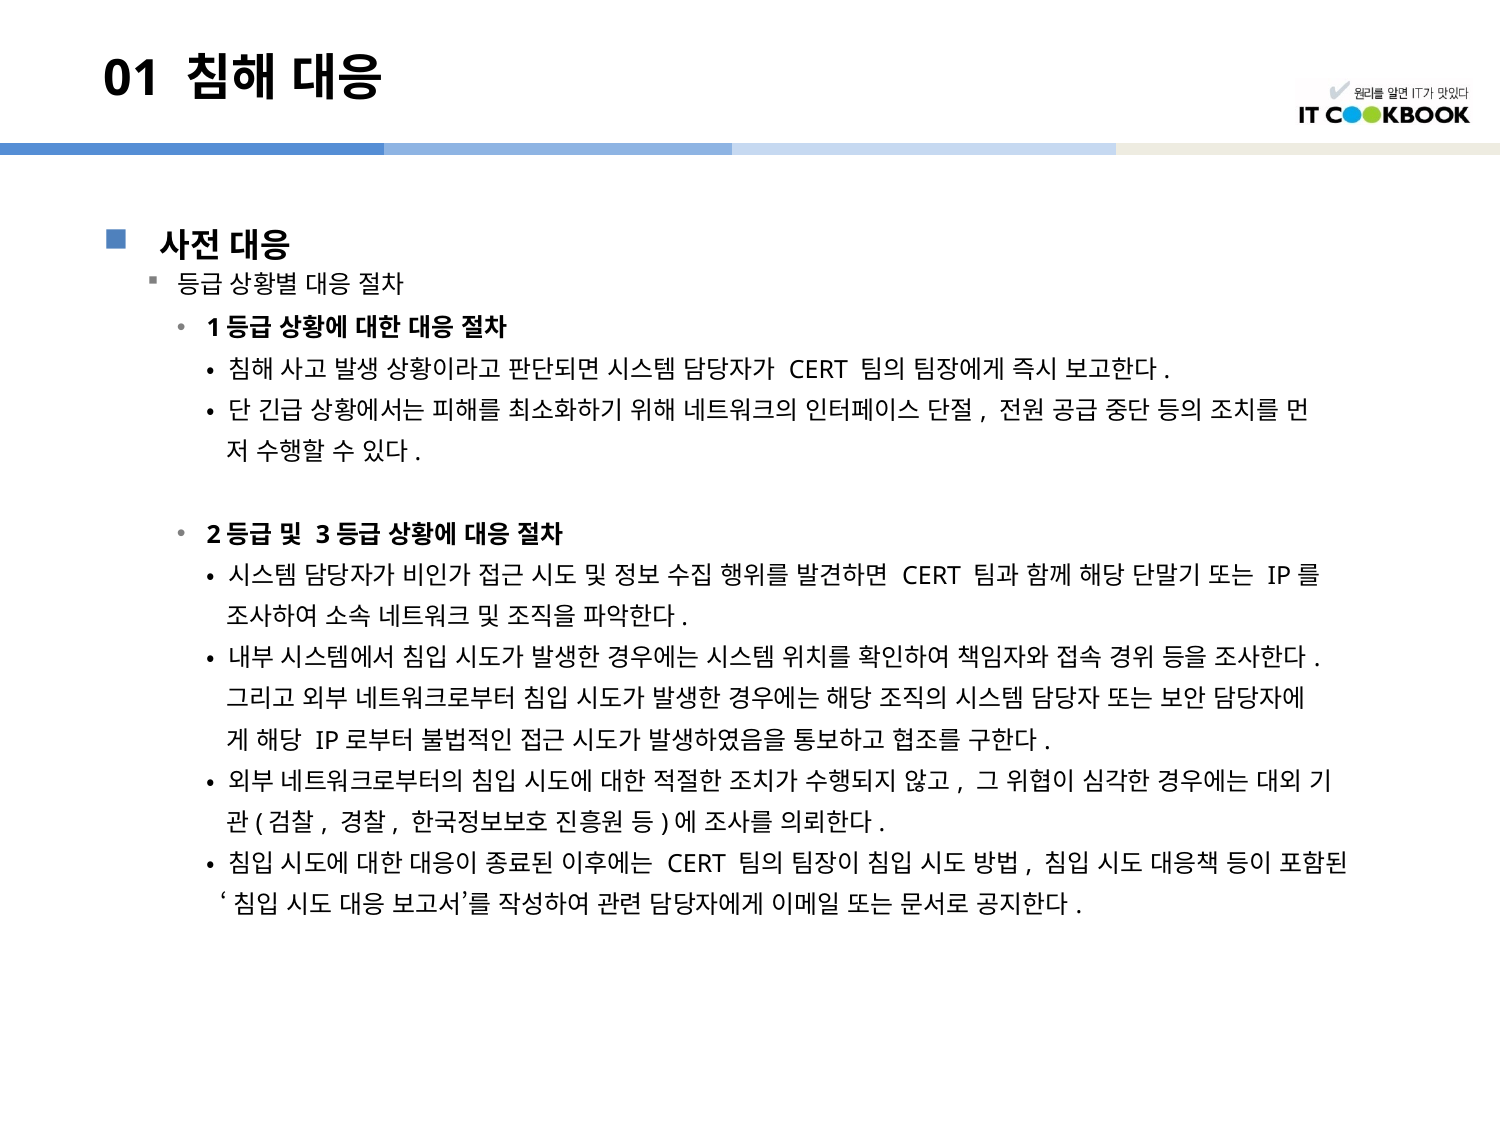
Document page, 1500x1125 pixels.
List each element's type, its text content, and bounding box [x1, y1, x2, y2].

list 사전 대응 등급 상황별 대응 절차 1등급 상황에 대한 대응 절차 • 침해 사고 발생 상황이라고 판단되면 시스템 담당자가 CERT 팀의 팀장에게 즉시 보고한다. • 단 긴급 상황에서는 피해를 최소화하기 위해 네트워크의 인터페이스 단절, 전원 공급 중단 등의 조치를 먼 저 수행할 수 있다. 2등급 및 3등급 상황에 대응 절차 • 시스템 담당자가 비인가 접근 시도 및 정보 수집 행위를 발견하면 CERT 팀과 함께 해당 단말기 또는 IP를 조사하여 소속 네트워크 및 조직을 파악한다. • 내부 시스템에서 침입 시도가 발생한 경우에는 시스템 위치를 확인하여 책임자와 접속 경위 등을 조사한다. 그리고 외부 네트워크로부터 침입 시도가 발생한 경우에는 해당 조직의 시스템 담당자 또는 보안 담당자에 게 해당 IP로부터 불법적인 접근 시도가 발생하였음을 통보하고 협조를 구한다. • 외부 네트워크로부터의 침입 시도에 대한 적절한 조치가 수행되지 않고, 그 위협이 심각한 경우에는 대외 기 관(검찰, 경찰, 한국정보보호 진흥원 등)에 조사를 의뢰한다. • 침입 시도에 대한 대응이 종료된 이후에는 CERT 팀의 팀장이 침입 시도 방법, 침입 시도 대응책 등이 포함된 ‘침입 시도 대응 보고서’를 작성하여 관련 담당자에게 이메일 또는 문서로 공지한다. [88, 196, 1448, 1083]
picture [1295, 78, 1473, 125]
title 01 침해 대응 [88, 30, 1330, 121]
